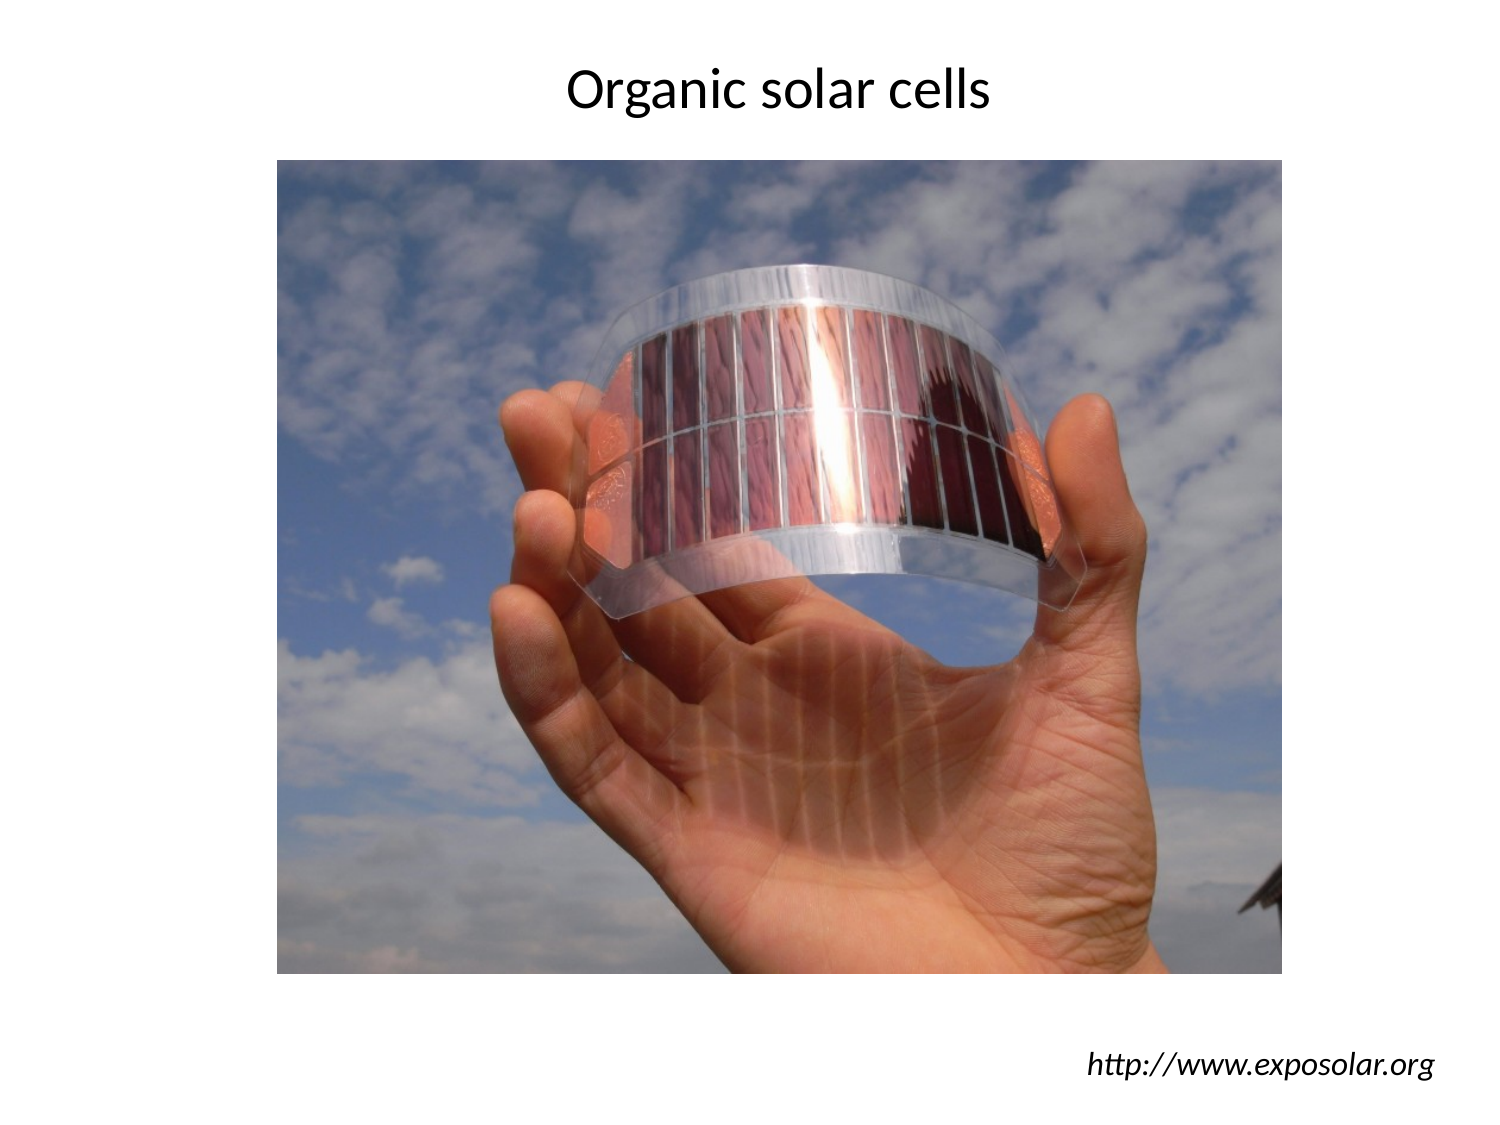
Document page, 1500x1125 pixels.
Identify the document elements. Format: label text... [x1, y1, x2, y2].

text_box http://www.exposolar.org [1072, 1034, 1451, 1090]
picture [277, 160, 1282, 974]
text_box Organic solar cells [551, 42, 1007, 128]
